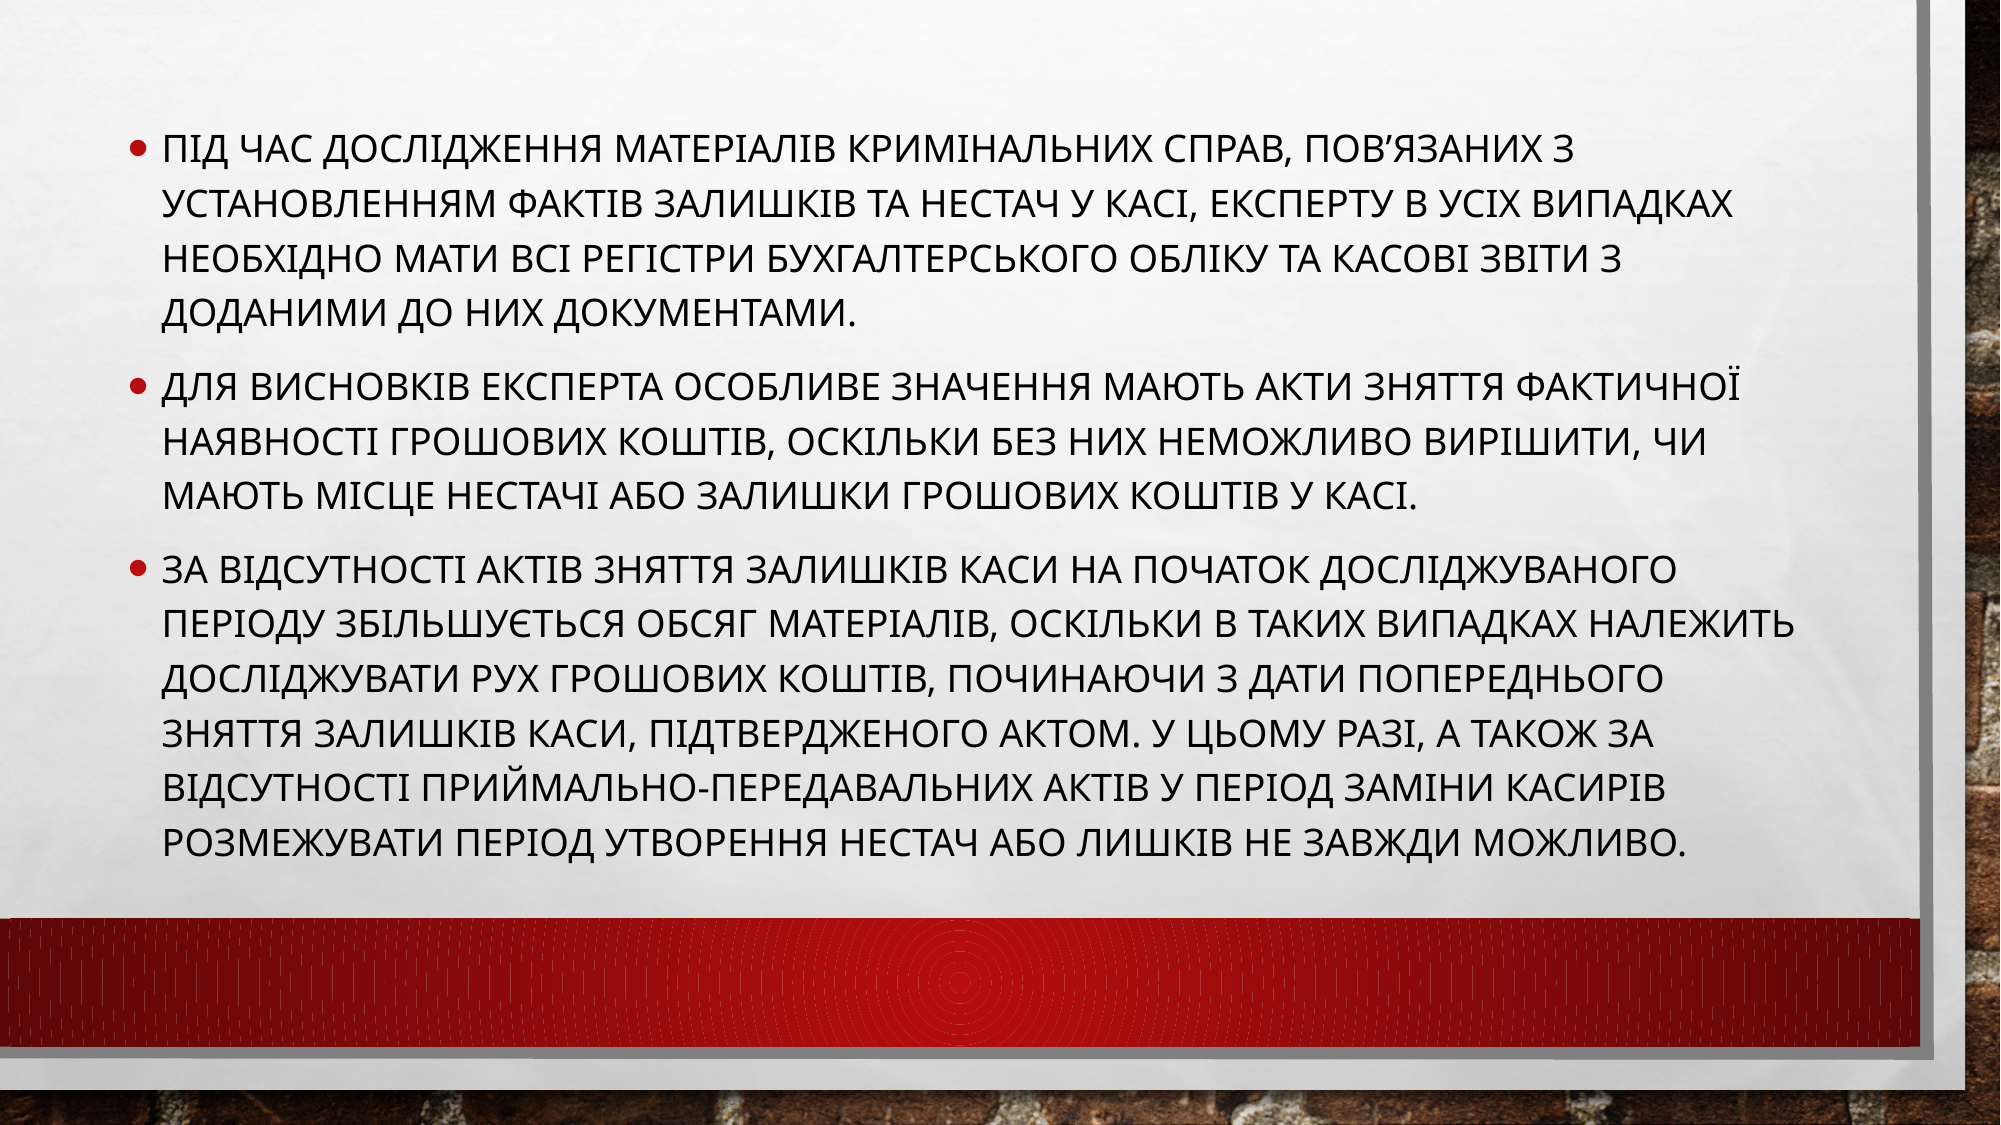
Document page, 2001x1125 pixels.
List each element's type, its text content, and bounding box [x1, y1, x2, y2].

list Під час дослідження матеріалів кримінальних справ, пов’язаних з установленням фактів залишків та нестач у касі, експерту в усіх випадках необхідно мати всі регістри бухгалтерського обліку та касові звіти з доданими до них документами. Для висновків експерта особливе значення мають акти зняття фактичної наявності грошових коштів, оскільки без них неможливо вирішити, чи мають місце нестачі або залишки грошових коштів у касі. За відсутності актів зняття залишків каси на початок досліджуваного періоду збільшується обсяг матеріалів, оскільки в таких випадках належить досліджувати рух грошових коштів, починаючи з дати попереднього зняття залишків каси, підтвердженого актом. У цьому разі, а також за відсутності приймально-передавальних актів у період заміни касирів розмежувати період утворення нестач або лишків не завжди можливо. [112, 97, 1818, 882]
picture [0, 0, 2000, 1125]
